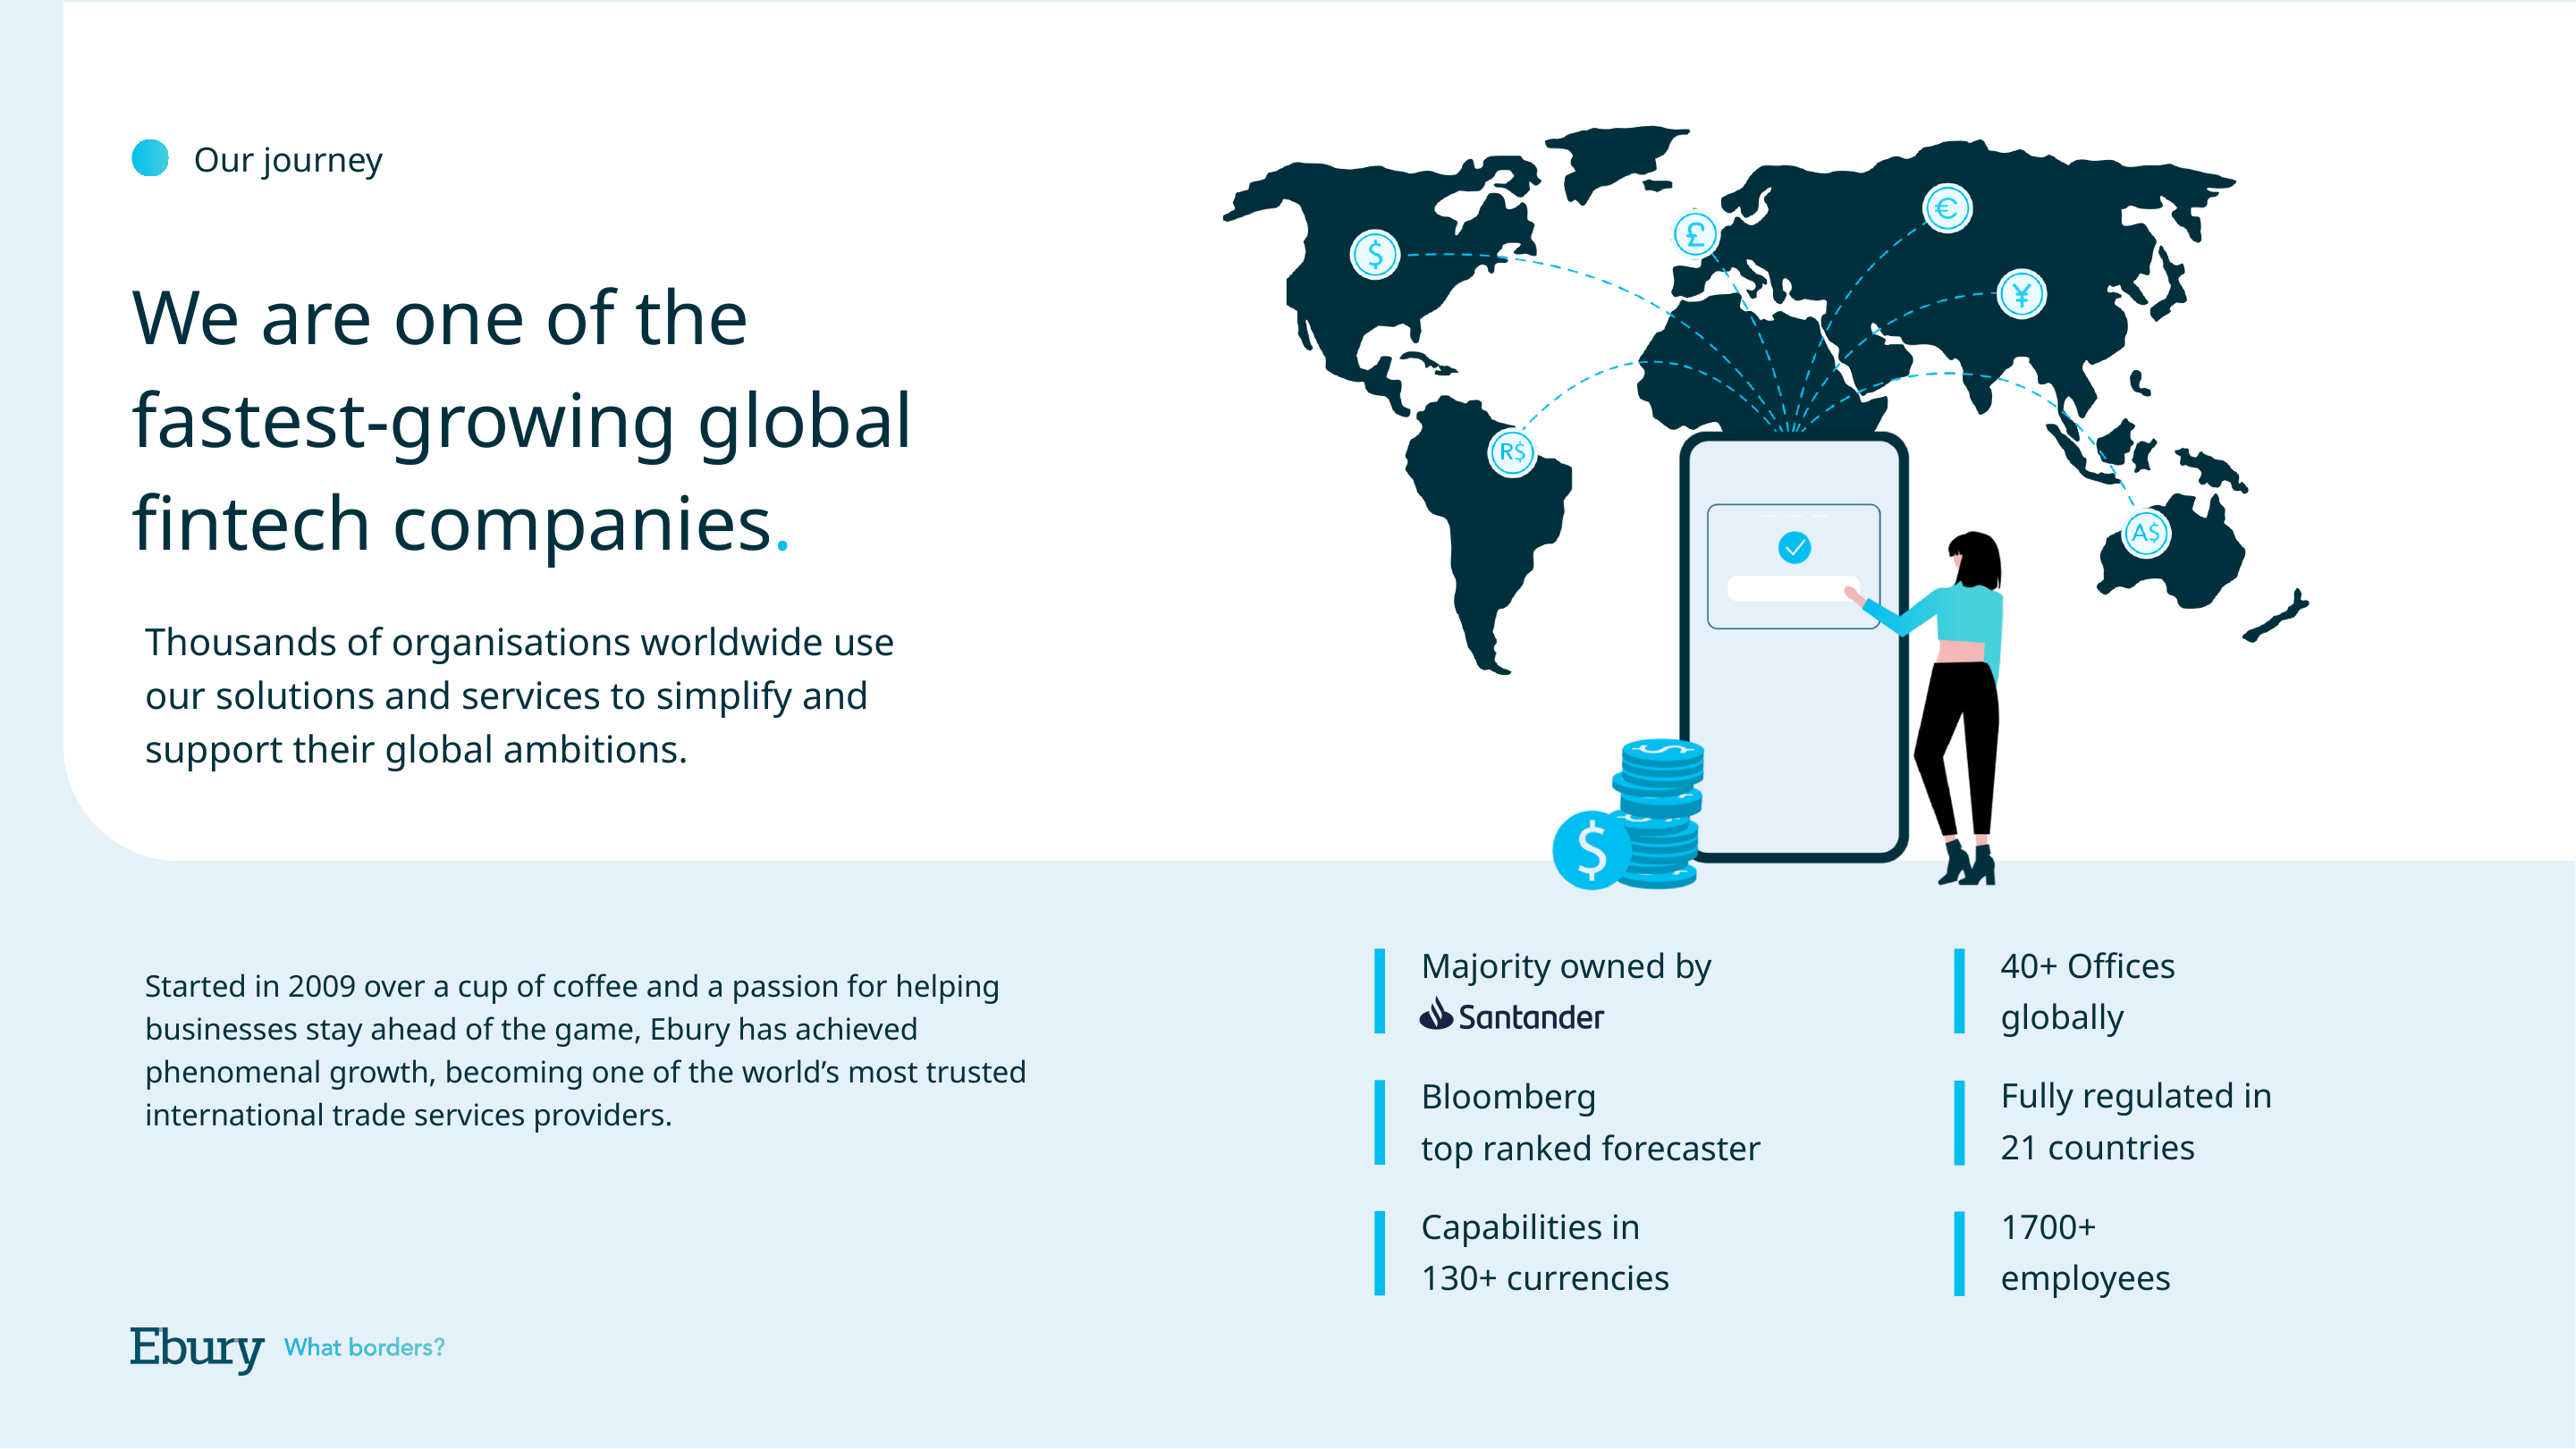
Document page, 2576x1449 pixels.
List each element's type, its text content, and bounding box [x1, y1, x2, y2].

text_box Fully regulated in 21 countries [1987, 1067, 2445, 1174]
text_box [0, 0, 2576, 1449]
text_box Thousands of organisations worldwide use our solutions and services to simplify and support their global ambitions. [131, 602, 1152, 778]
picture [131, 1327, 444, 1376]
text_box [1374, 948, 1385, 1034]
picture [1196, 51, 2329, 934]
picture [1419, 995, 1606, 1034]
text_box Started in 2009 over a cup of coffee and a passion for helping businesses stay ahead of the game, Ebury has achieved phenomenal growth, becoming one of the world’s most trusted international trade services providers. [131, 953, 1073, 1139]
text_box [131, 139, 169, 177]
text_box 1700+ employees [1987, 1199, 2445, 1304]
picture [168, 1342, 181, 1360]
text_box [63, 2, 2576, 862]
picture [131, 1332, 135, 1360]
text_box [1374, 1080, 1385, 1166]
text_box [1954, 1080, 1965, 1166]
text_box [1954, 948, 1965, 1034]
text_box Majority owned by [1407, 938, 1888, 992]
text_box We are one of the fastest-growing global fintech companies. [131, 256, 1152, 565]
text_box [1954, 1211, 1965, 1296]
text_box 40+ Offices globally [1987, 938, 2445, 1043]
text_box [1374, 1210, 1385, 1296]
text_box Bloomberg top ranked forecaster [1407, 1068, 1888, 1175]
text_box Capabilities in 130+ currencies [1407, 1199, 1888, 1304]
text_box Our journey [193, 138, 1152, 179]
